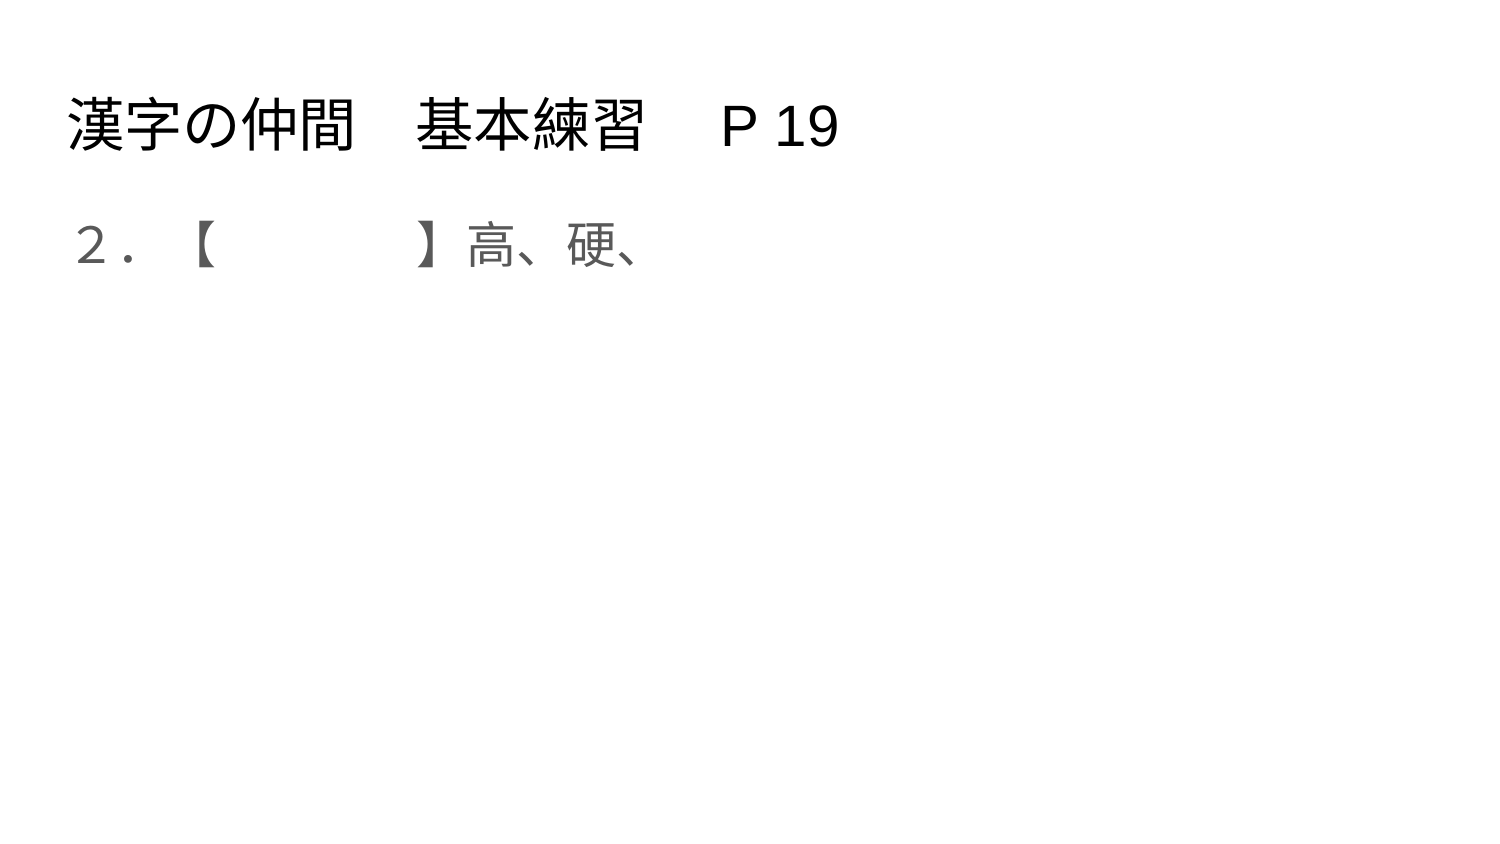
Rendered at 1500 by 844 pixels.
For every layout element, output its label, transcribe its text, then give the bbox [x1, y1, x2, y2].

title 漢字の仲間 基本練習 P 19 [51, 72, 1449, 167]
list ２．【 】高、硬、 [51, 189, 1449, 750]
